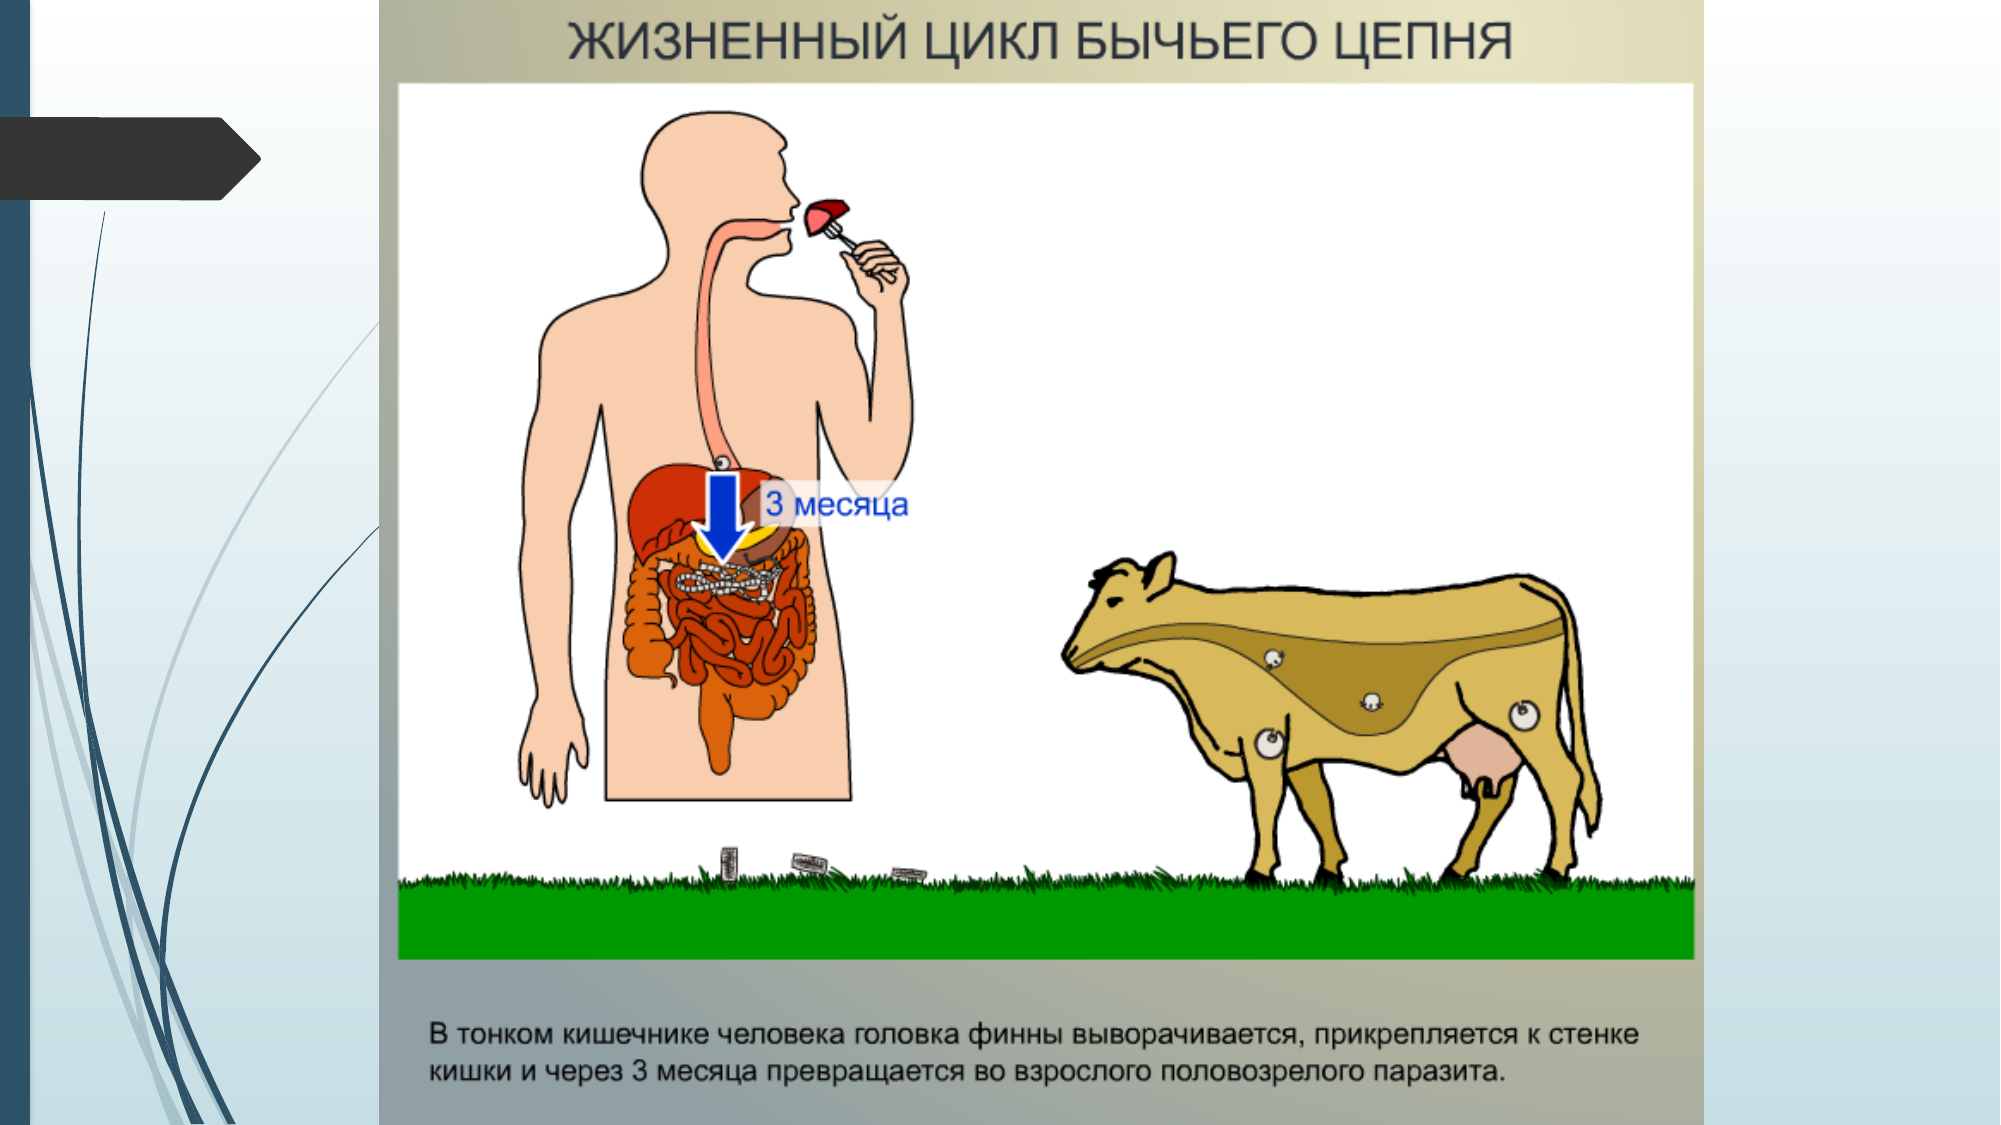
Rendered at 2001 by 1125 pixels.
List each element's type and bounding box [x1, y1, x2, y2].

list [378, 0, 1704, 1125]
